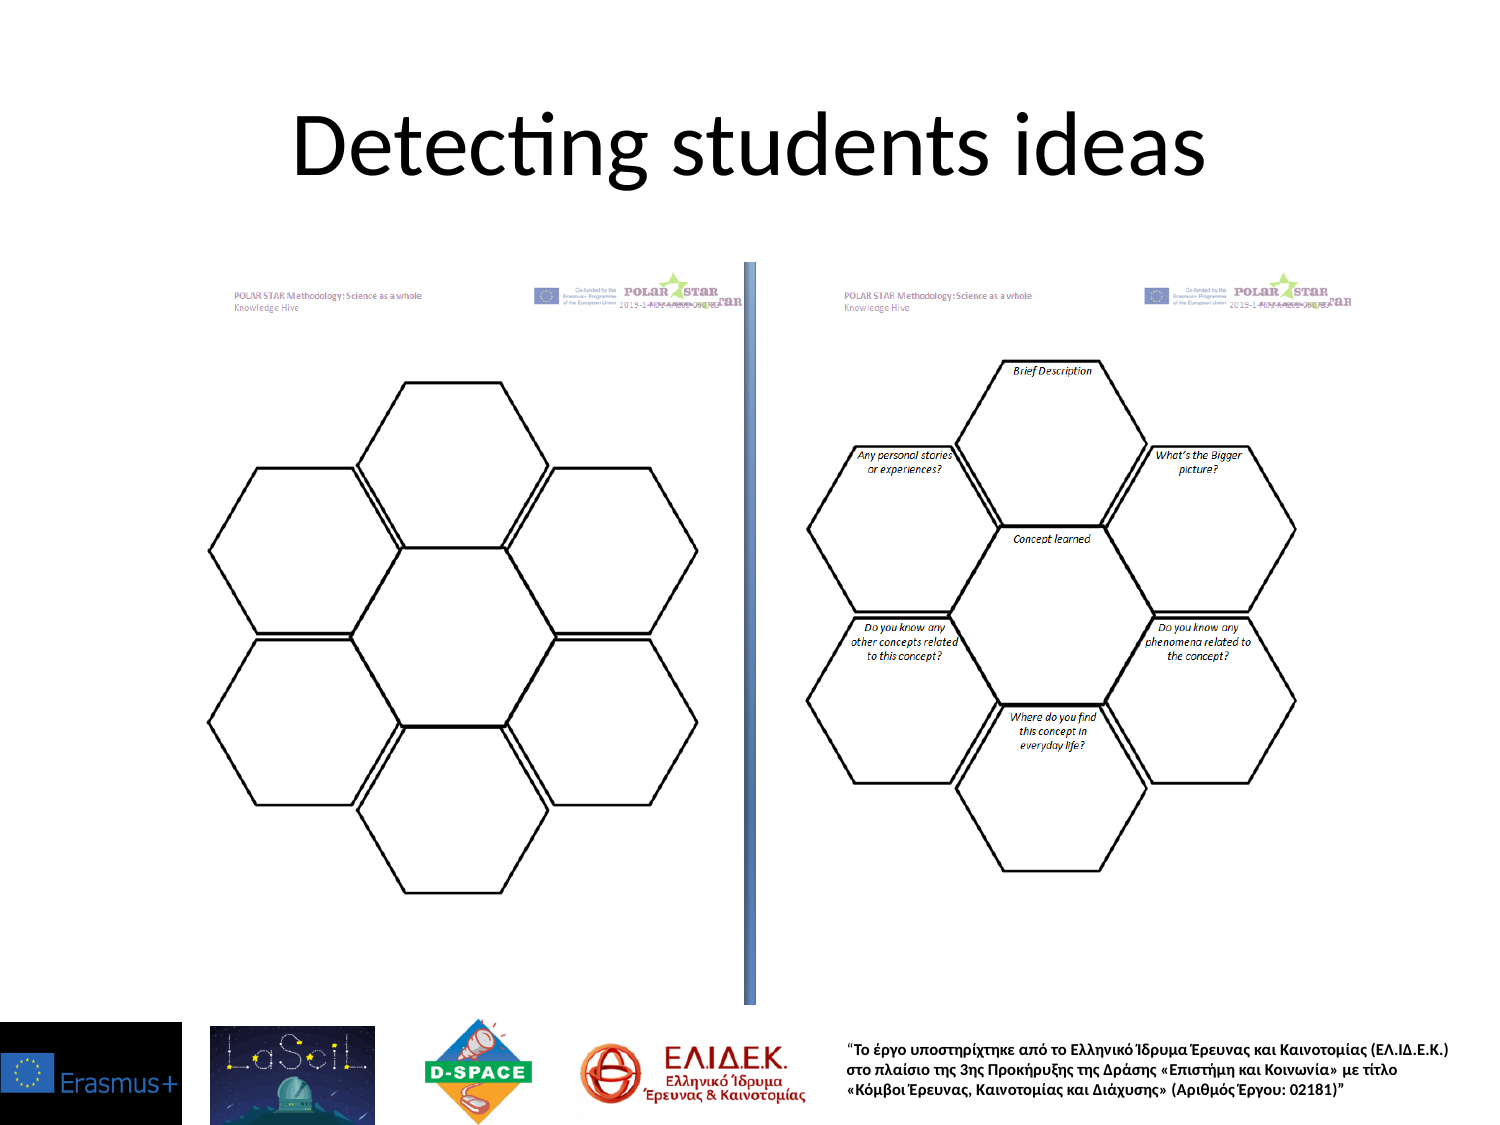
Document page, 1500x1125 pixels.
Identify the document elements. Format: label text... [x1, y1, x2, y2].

text_box “Το έργο υποστηρίχτηκε από το Ελληνικό Ίδρυμα Έρευνας και Καινοτομίας (ΕΛ.ΙΔ.Ε.Κ.) στο πλαίσιο της 3ης Προκήρυξης της Δράσης «Επιστήμη και Κοινωνία» με τίτλο «Κόμβοι Έρευνας, Καινοτομίας και Διάχυσης» (Αριθμός Έργου: 02181)” [831, 1031, 1465, 1106]
picture [0, 1022, 182, 1125]
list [149, 262, 1351, 1006]
title Detecting students ideas [75, 45, 1425, 233]
picture [421, 1018, 548, 1125]
picture [573, 1019, 815, 1125]
picture [210, 1026, 376, 1125]
